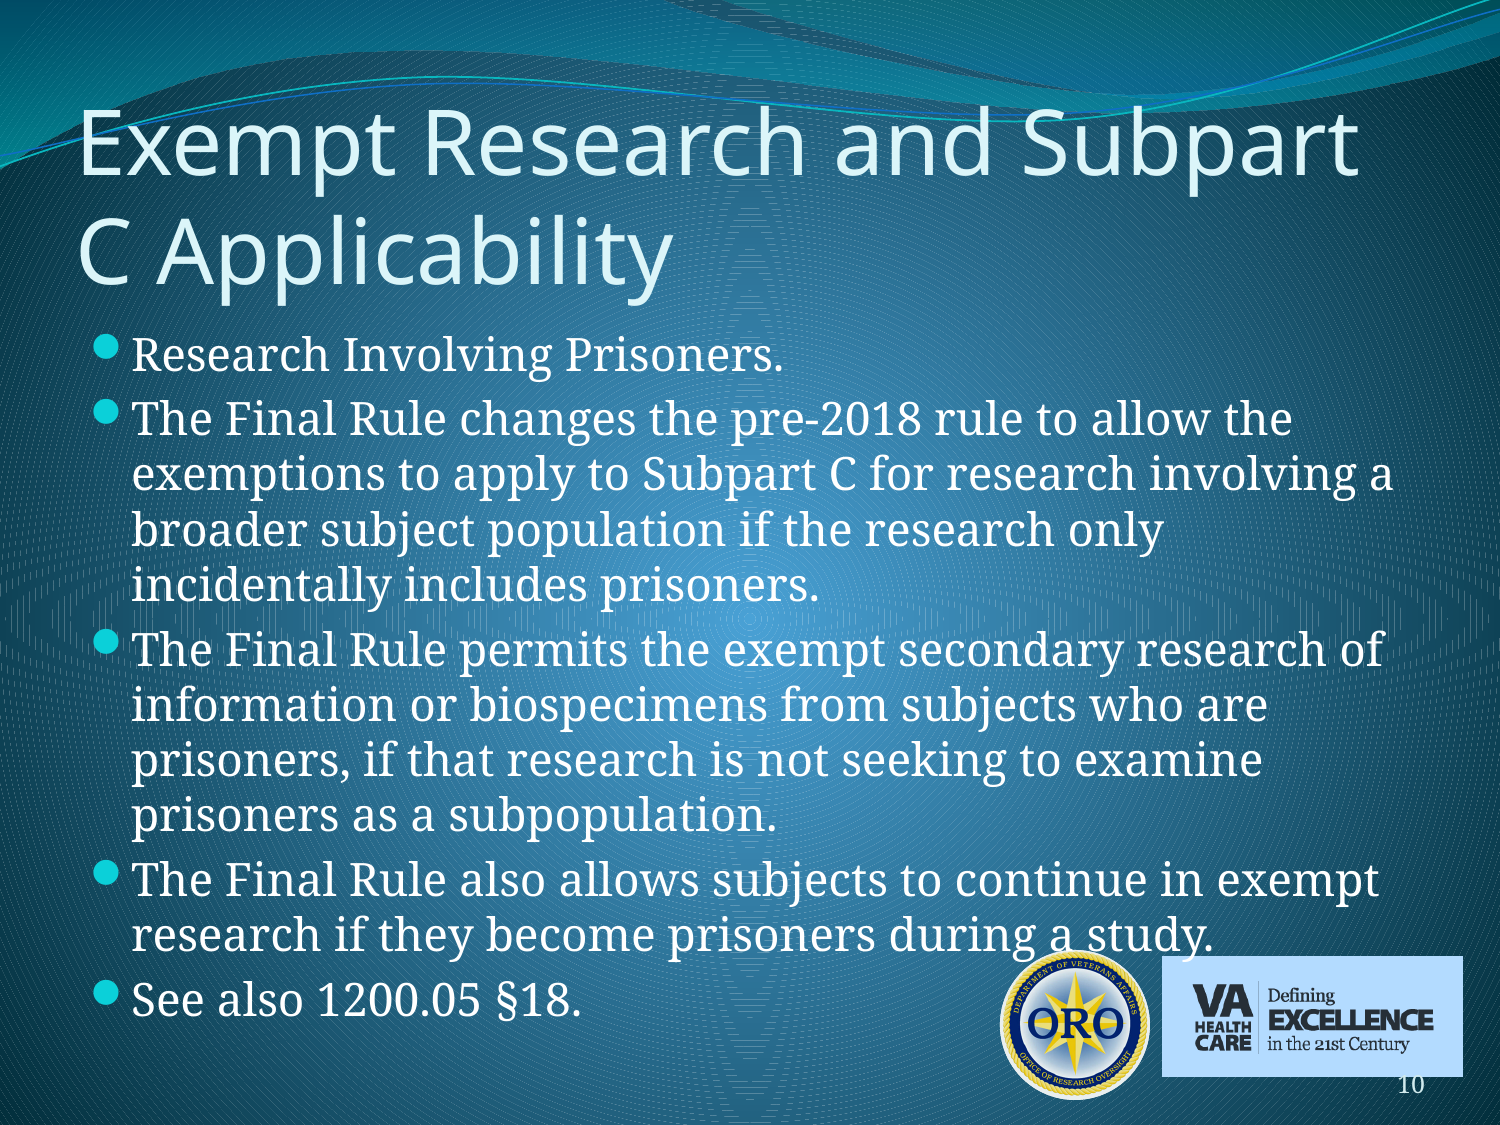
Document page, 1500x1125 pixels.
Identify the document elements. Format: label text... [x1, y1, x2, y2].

list Research Involving Prisoners. The Final Rule changes the pre-2018 rule to allow the exemptions to apply to Subpart C for research involving a broader subject population if the research only incidentally includes prisoners. The Final Rule permits the exempt secondary research of information or biospecimens from subjects who are prisoners, if that research is not seeking to examine prisoners as a subpopulation. The Final Rule also allows subjects to continue in exempt research if they become prisoners during a study. See also 1200.05 §18. [75, 317, 1425, 1075]
picture [1019, 1075, 1131, 1100]
slide_number 10 [1299, 1042, 1425, 1103]
title Exempt Research and Subpart C Applicability [75, 75, 1425, 303]
